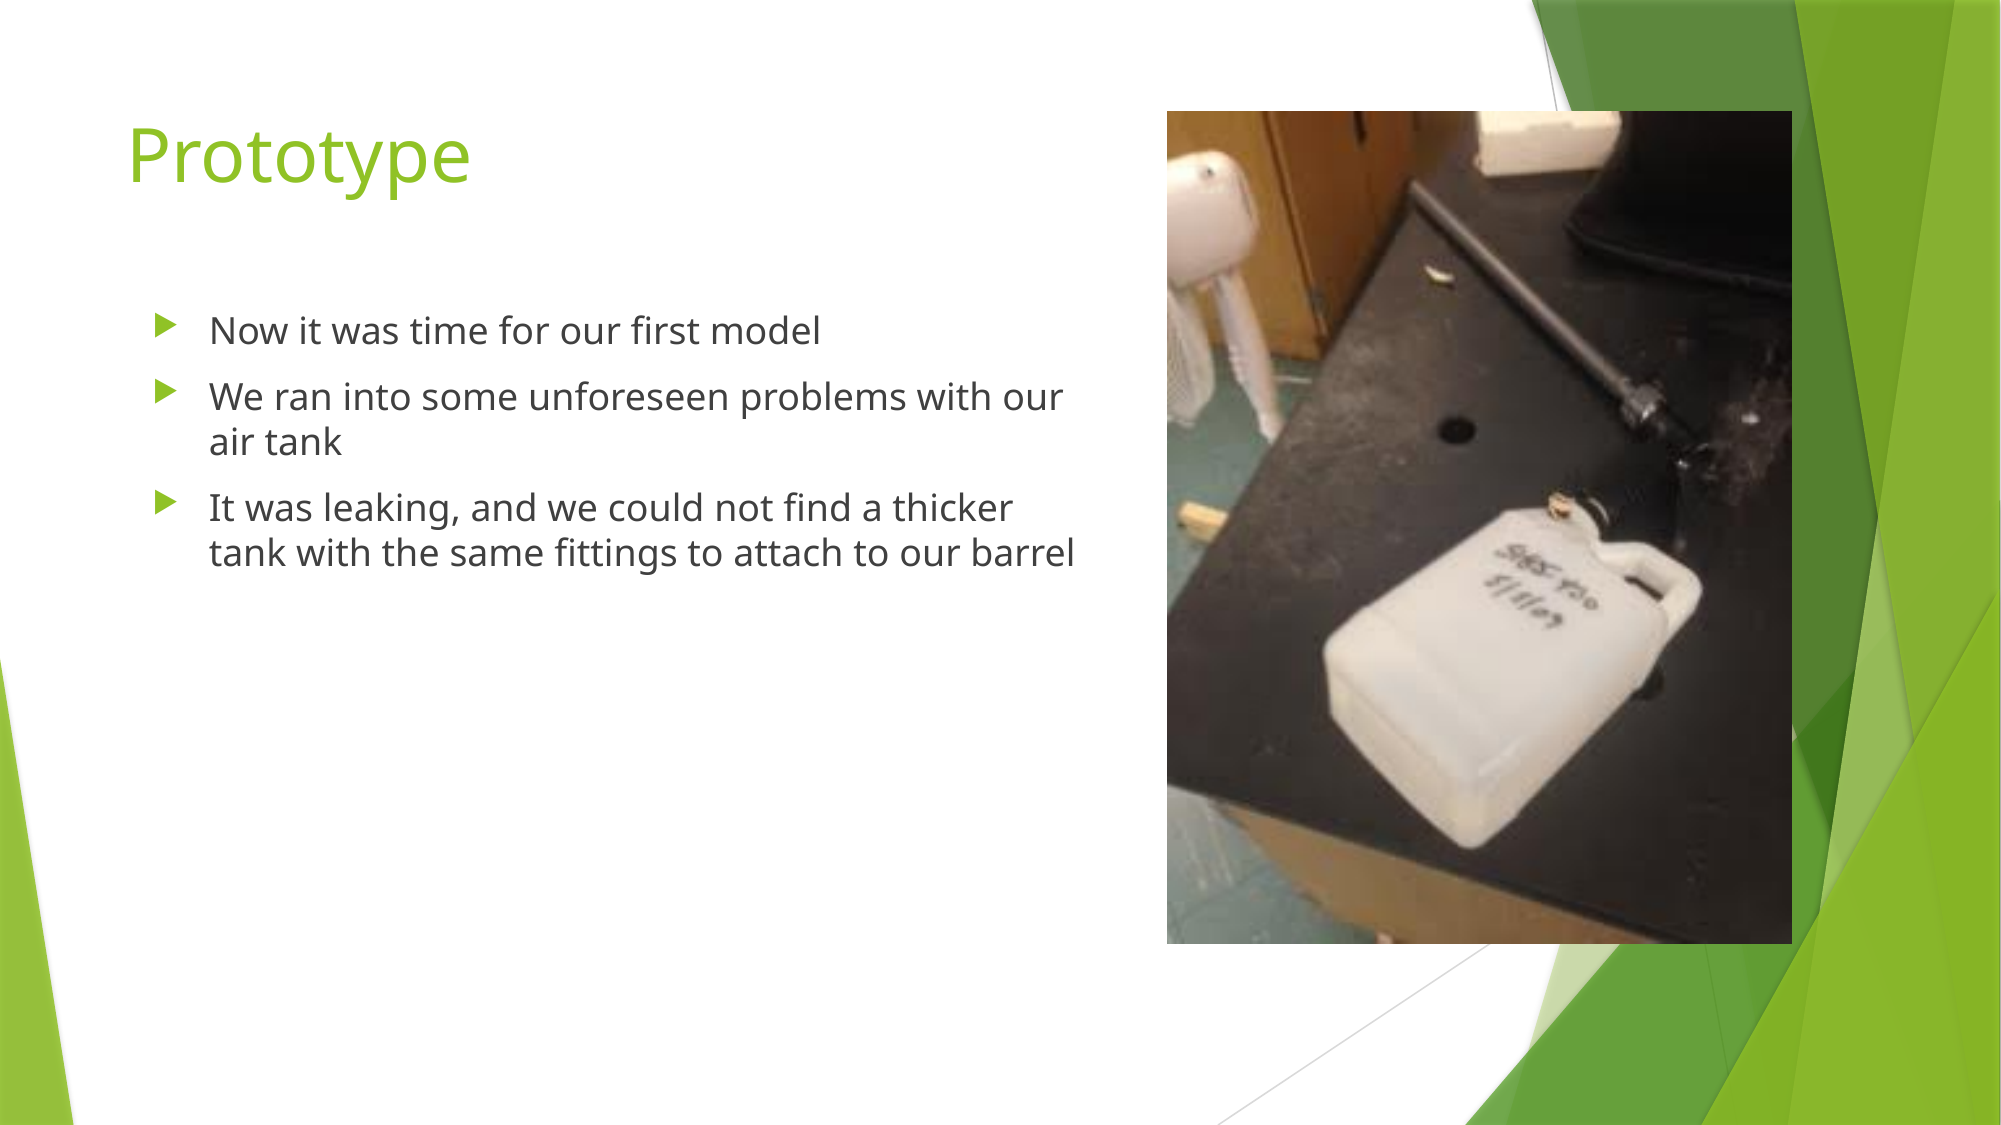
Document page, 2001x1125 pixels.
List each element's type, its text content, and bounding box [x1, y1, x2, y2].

title Prototype [111, 99, 1522, 317]
picture [1166, 110, 1792, 944]
list Now it was time for our first model We ran into some unforeseen problems with our air tank It was leaking, and we could not find a thicker tank with the same fittings to attach to our barrel [137, 299, 1097, 983]
